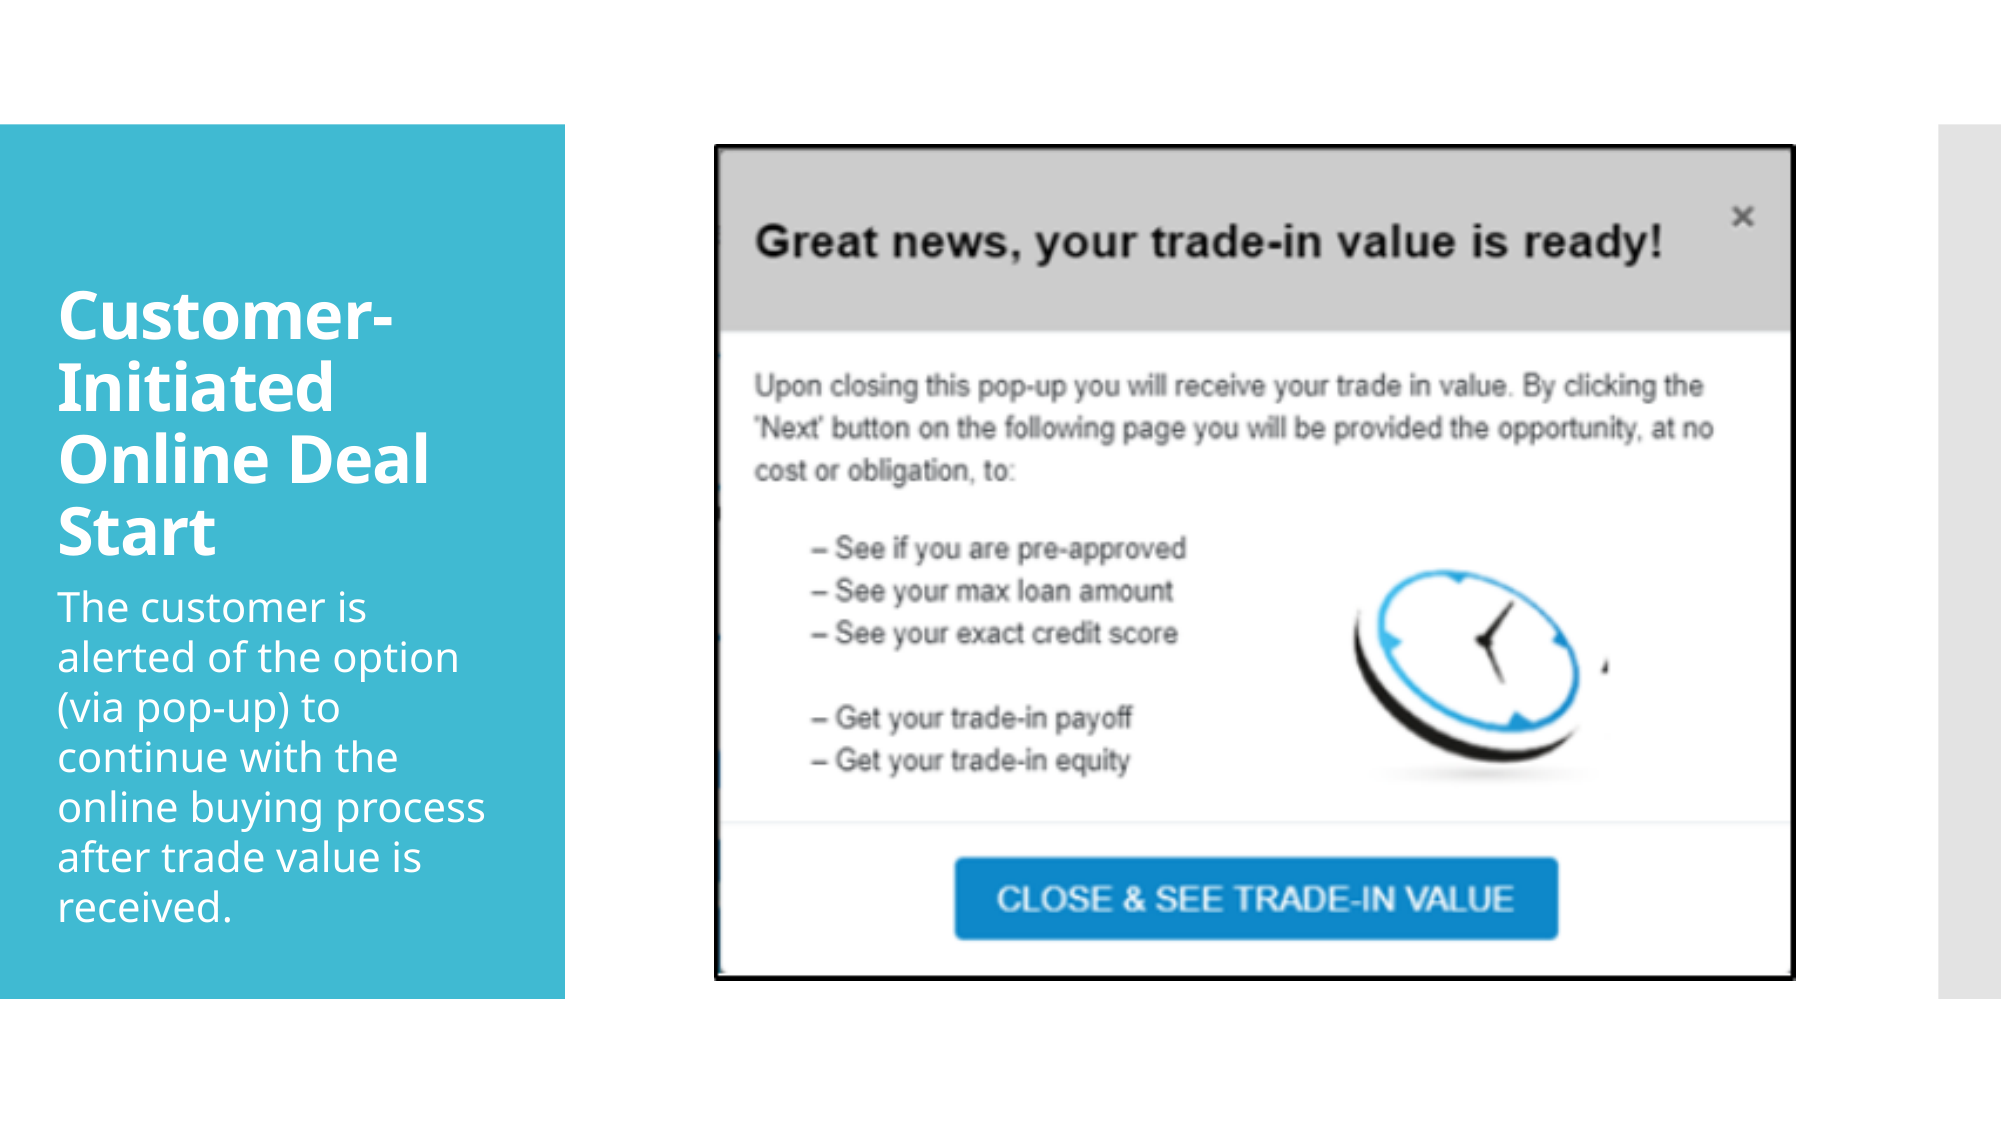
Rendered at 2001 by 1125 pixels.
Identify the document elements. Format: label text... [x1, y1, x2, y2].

title Customer-Initiated Online Deal Start [41, 187, 507, 573]
list The customer is alerted of the option (via pop-up) to continue with the online buying process after trade value is received. [41, 573, 507, 955]
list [714, 143, 1796, 982]
